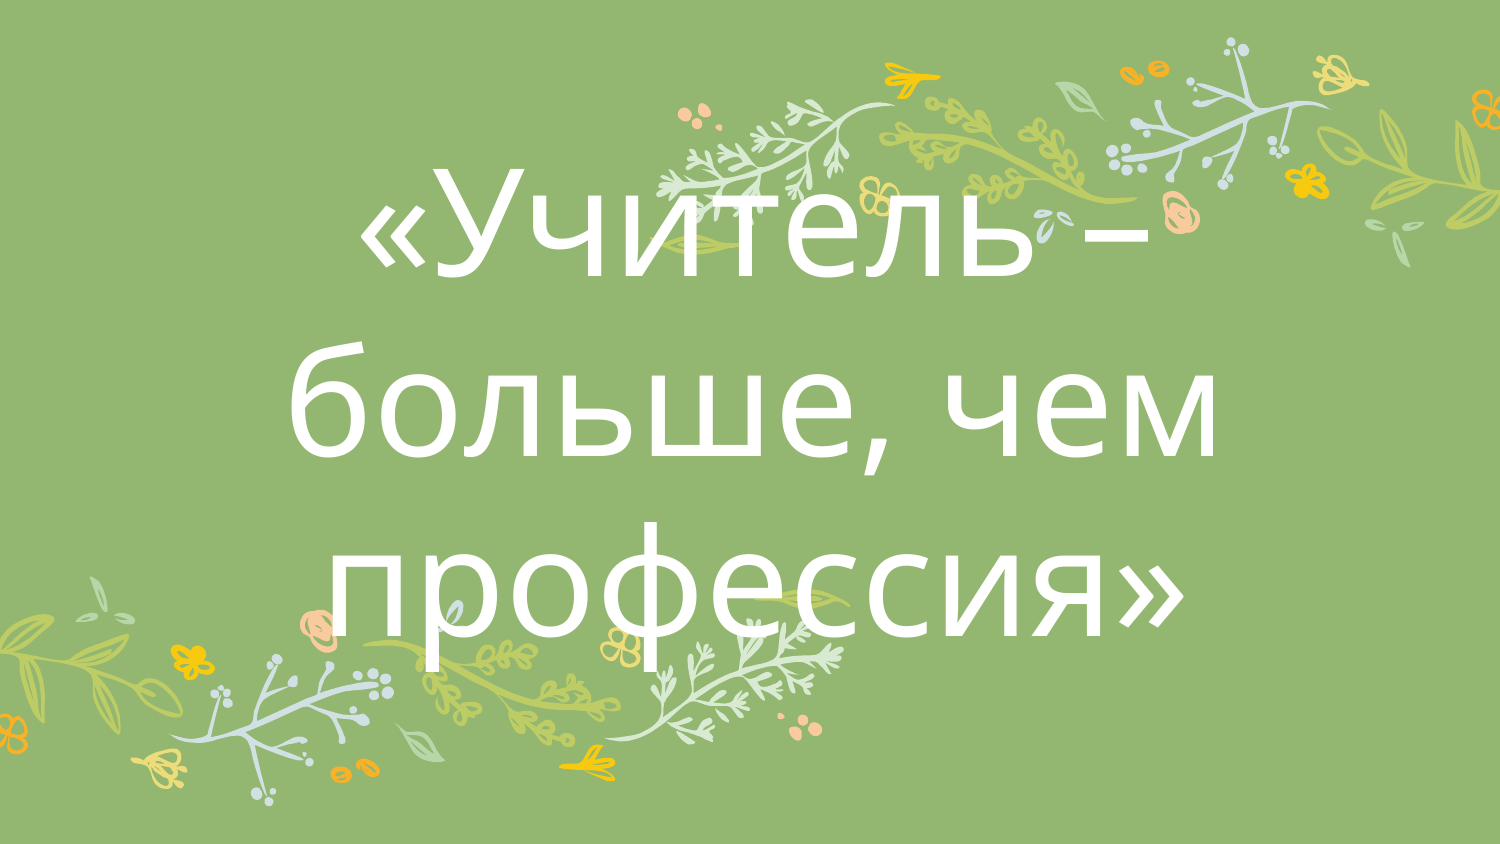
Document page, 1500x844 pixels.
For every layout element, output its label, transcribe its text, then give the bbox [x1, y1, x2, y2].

title «Учитель – больше, чем профессия» [83, 230, 1427, 563]
